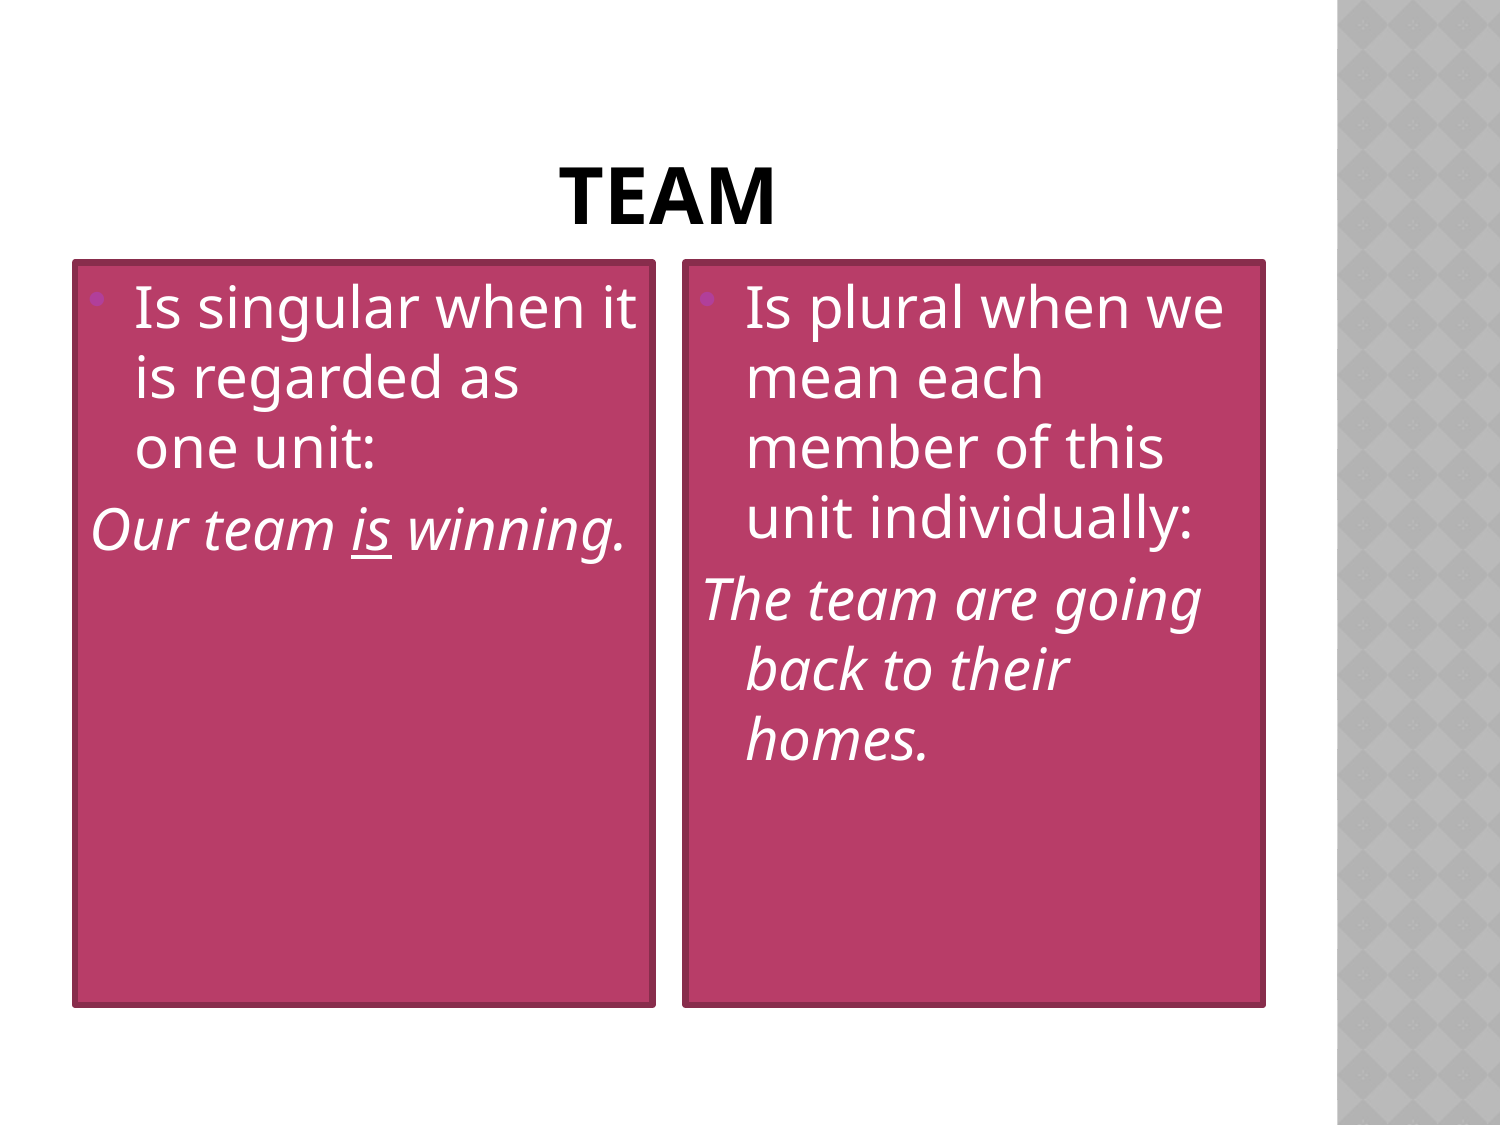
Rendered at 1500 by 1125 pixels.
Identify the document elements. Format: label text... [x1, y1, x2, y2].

title TEam [75, 52, 1263, 240]
list Is plural when we mean each member of this unit individually: The team are going back to their homes. [682, 259, 1266, 1008]
list Is singular when it is regarded as one unit: Our team is winning. [72, 259, 656, 1008]
